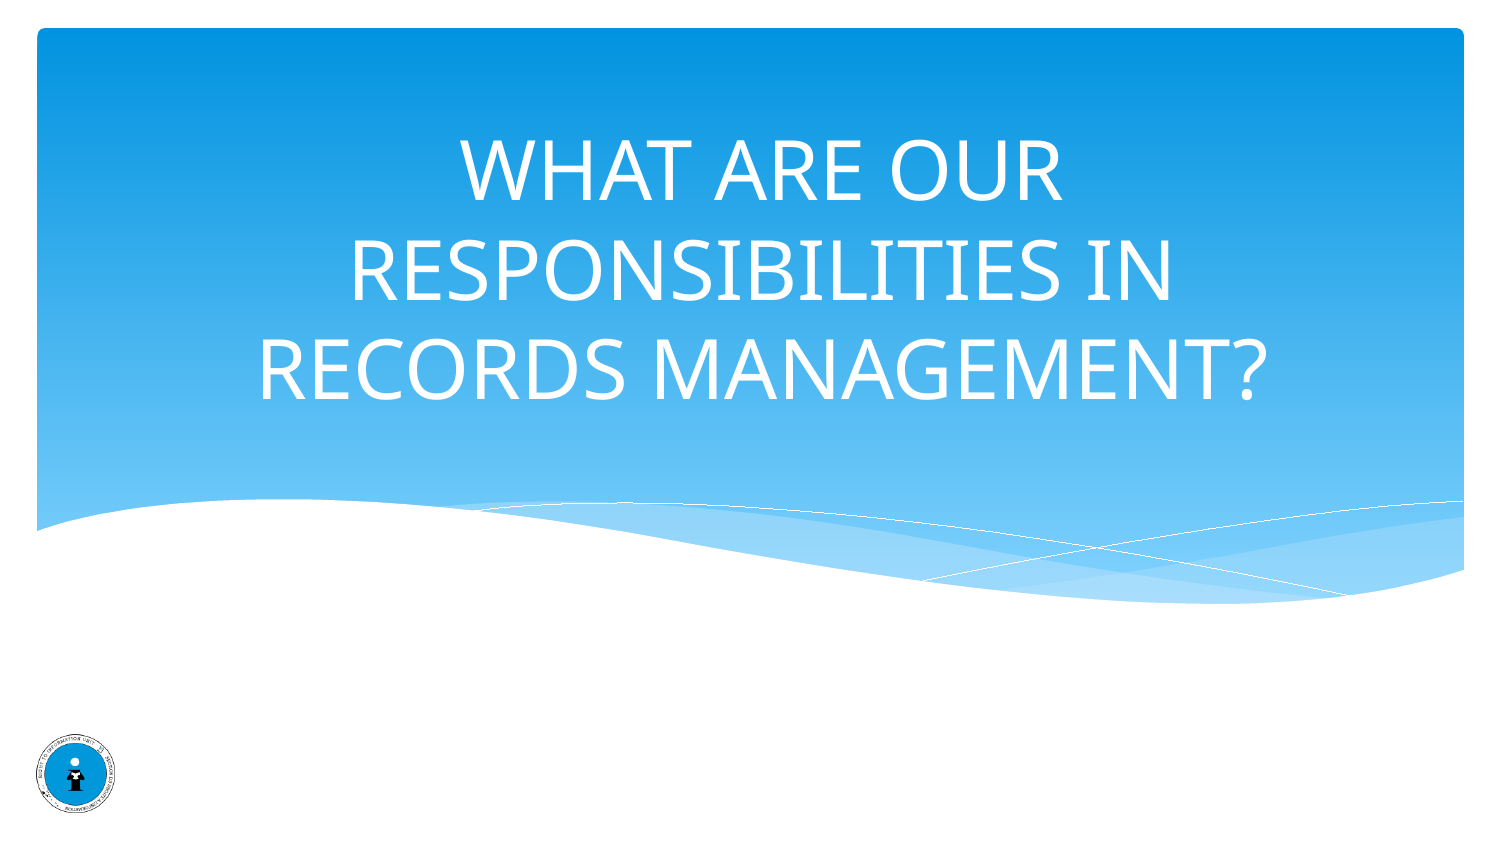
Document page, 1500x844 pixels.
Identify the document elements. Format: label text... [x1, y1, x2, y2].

title WHAT ARE OUR RESPONSIBILITIES IN RECORDS MANAGEMENT? [137, 109, 1388, 560]
picture [36, 734, 115, 813]
